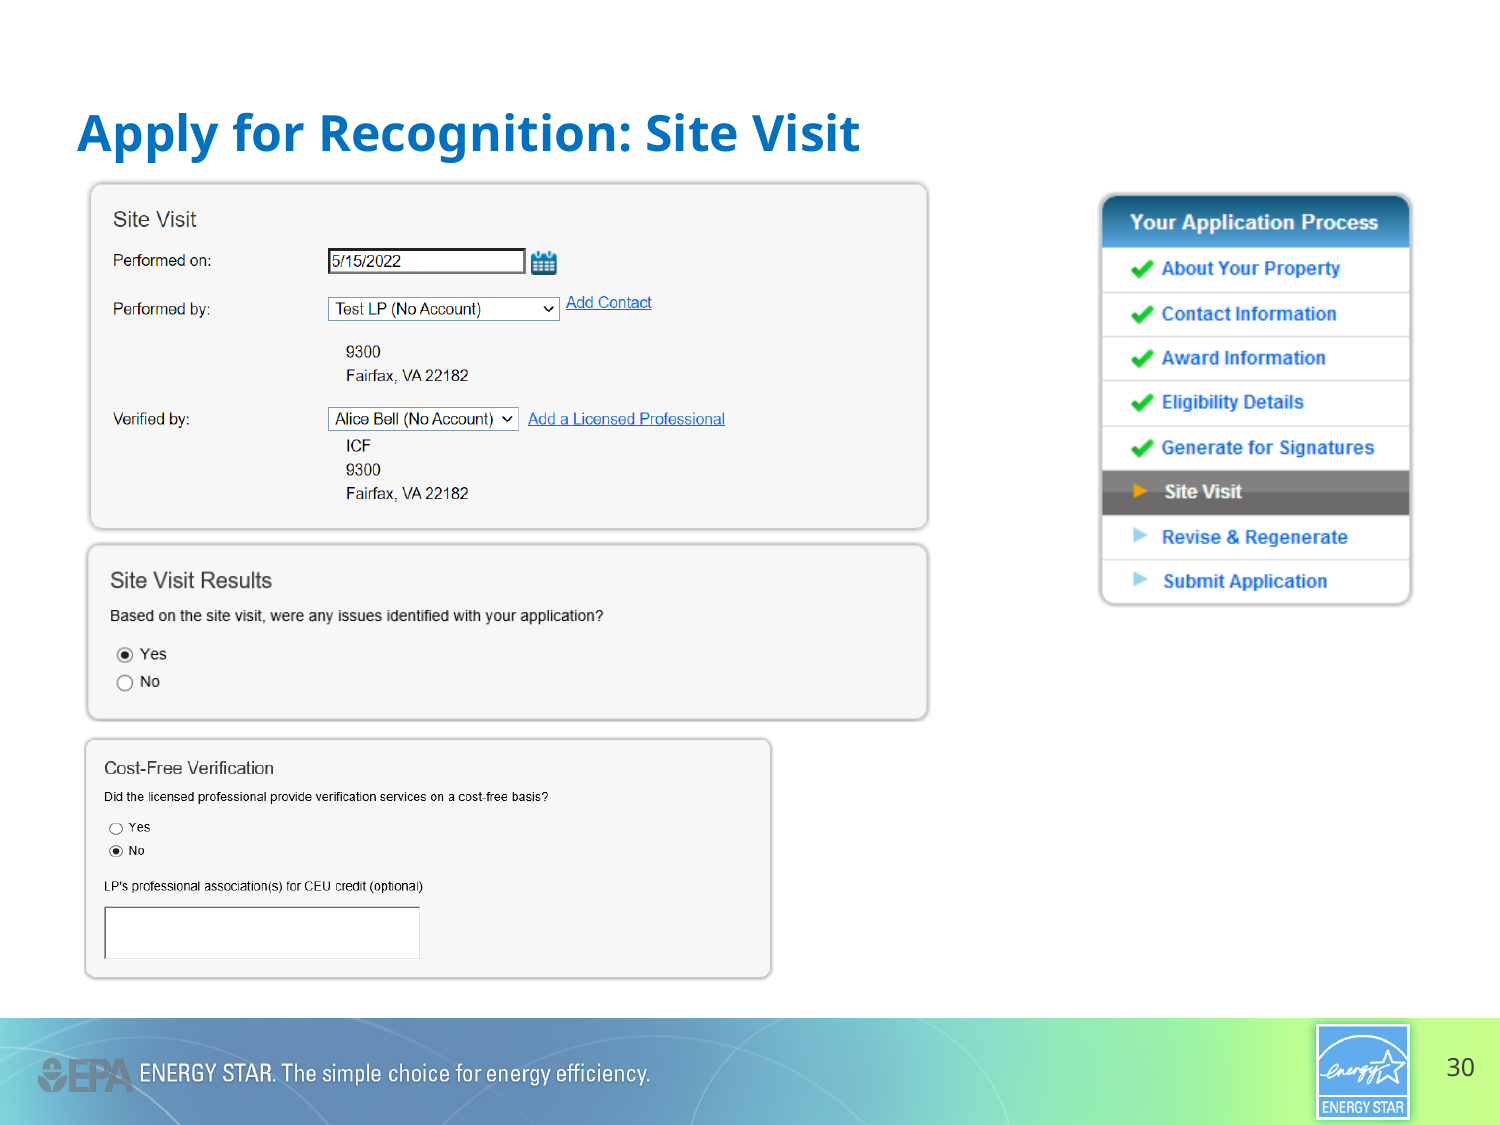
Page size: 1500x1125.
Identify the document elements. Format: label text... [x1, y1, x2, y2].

picture [83, 176, 930, 534]
title Apply for Recognition: Site Visit [63, 86, 1430, 176]
picture [0, 1018, 1421, 1125]
picture [83, 541, 933, 723]
picture [1090, 181, 1423, 620]
slide_number 30 [1421, 734, 1500, 1125]
picture [83, 732, 776, 982]
